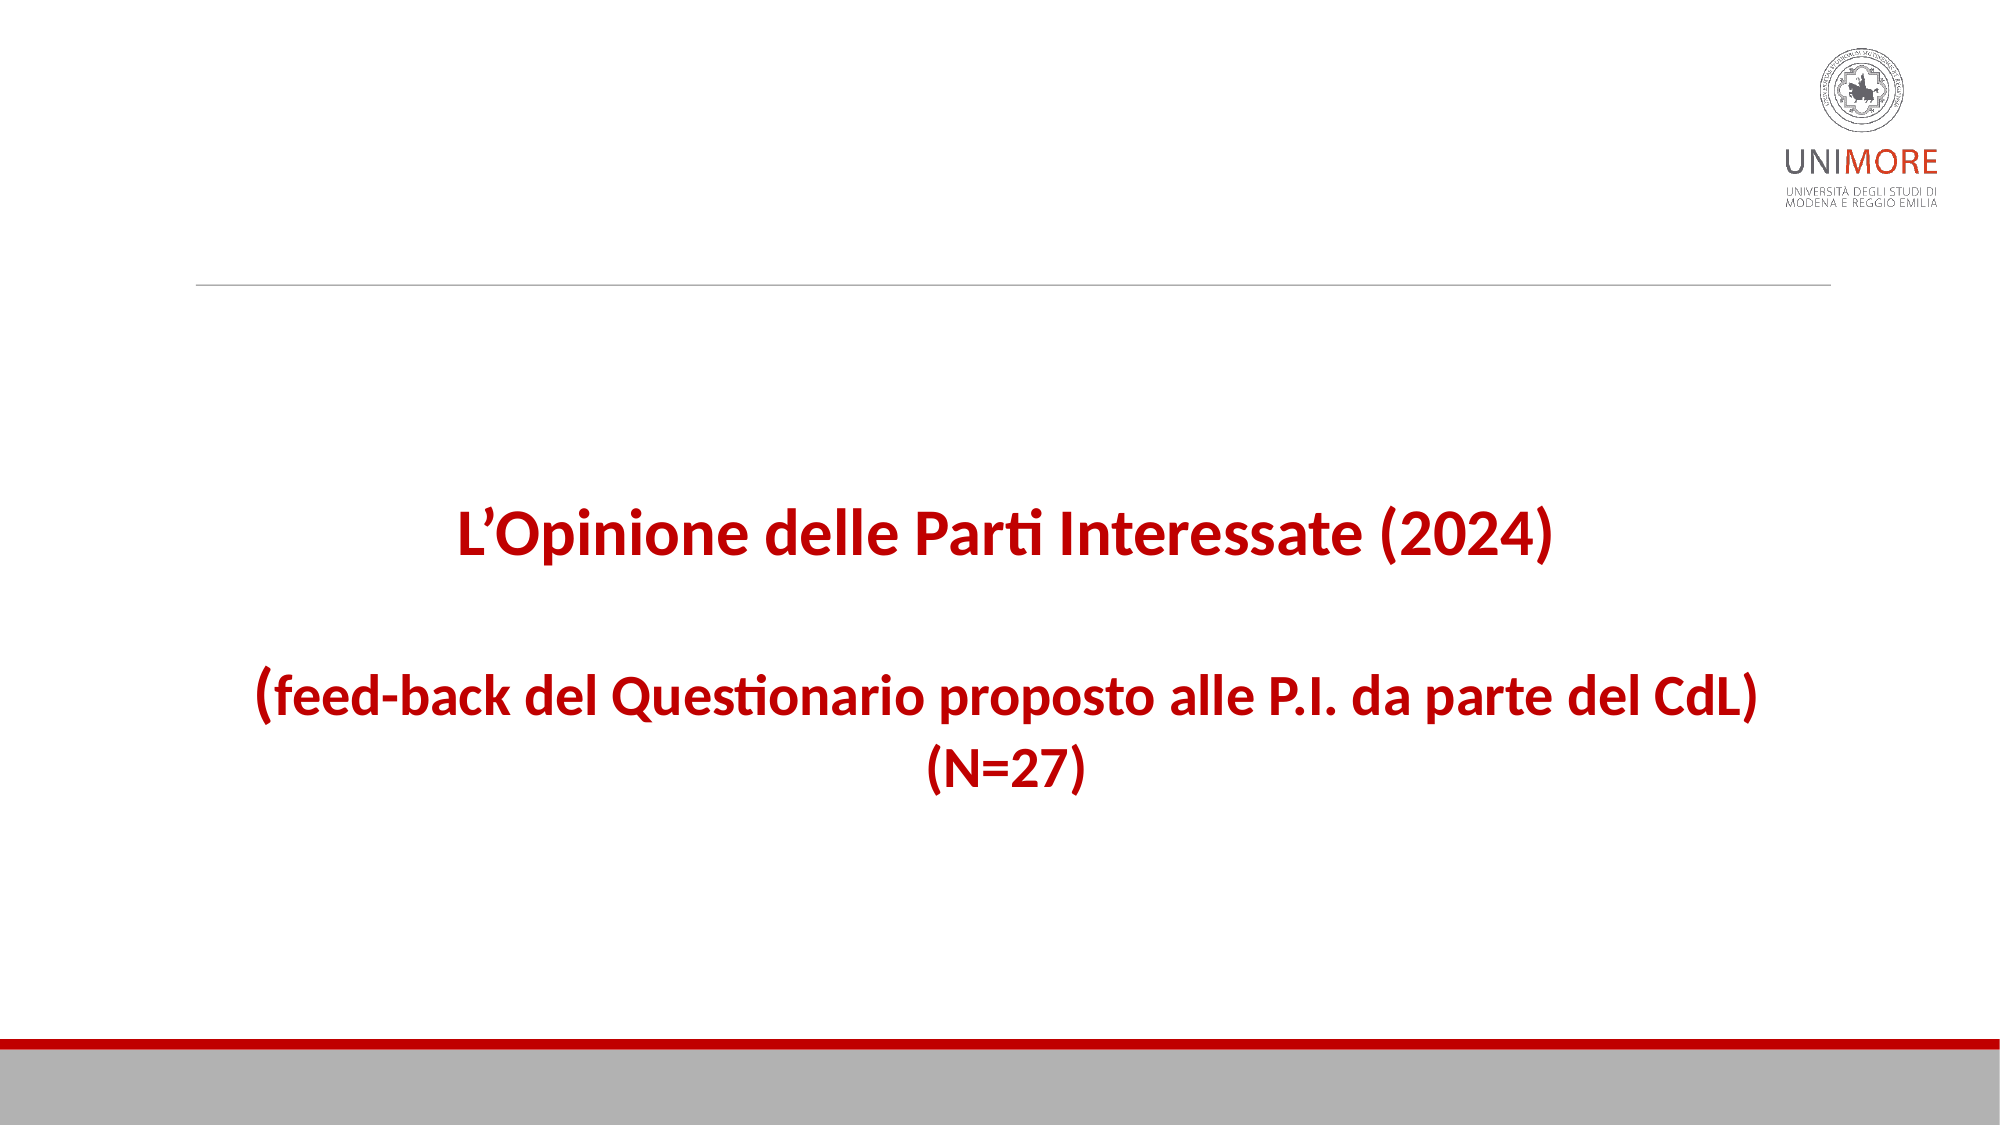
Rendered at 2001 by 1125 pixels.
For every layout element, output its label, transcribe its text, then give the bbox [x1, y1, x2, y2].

picture [1786, 48, 1937, 207]
text_box L’Opinione delle Parti Interessate (2024) (feed-back del Questionario proposto alle P.I. da parte del CdL) (N=27) [119, 481, 1894, 807]
